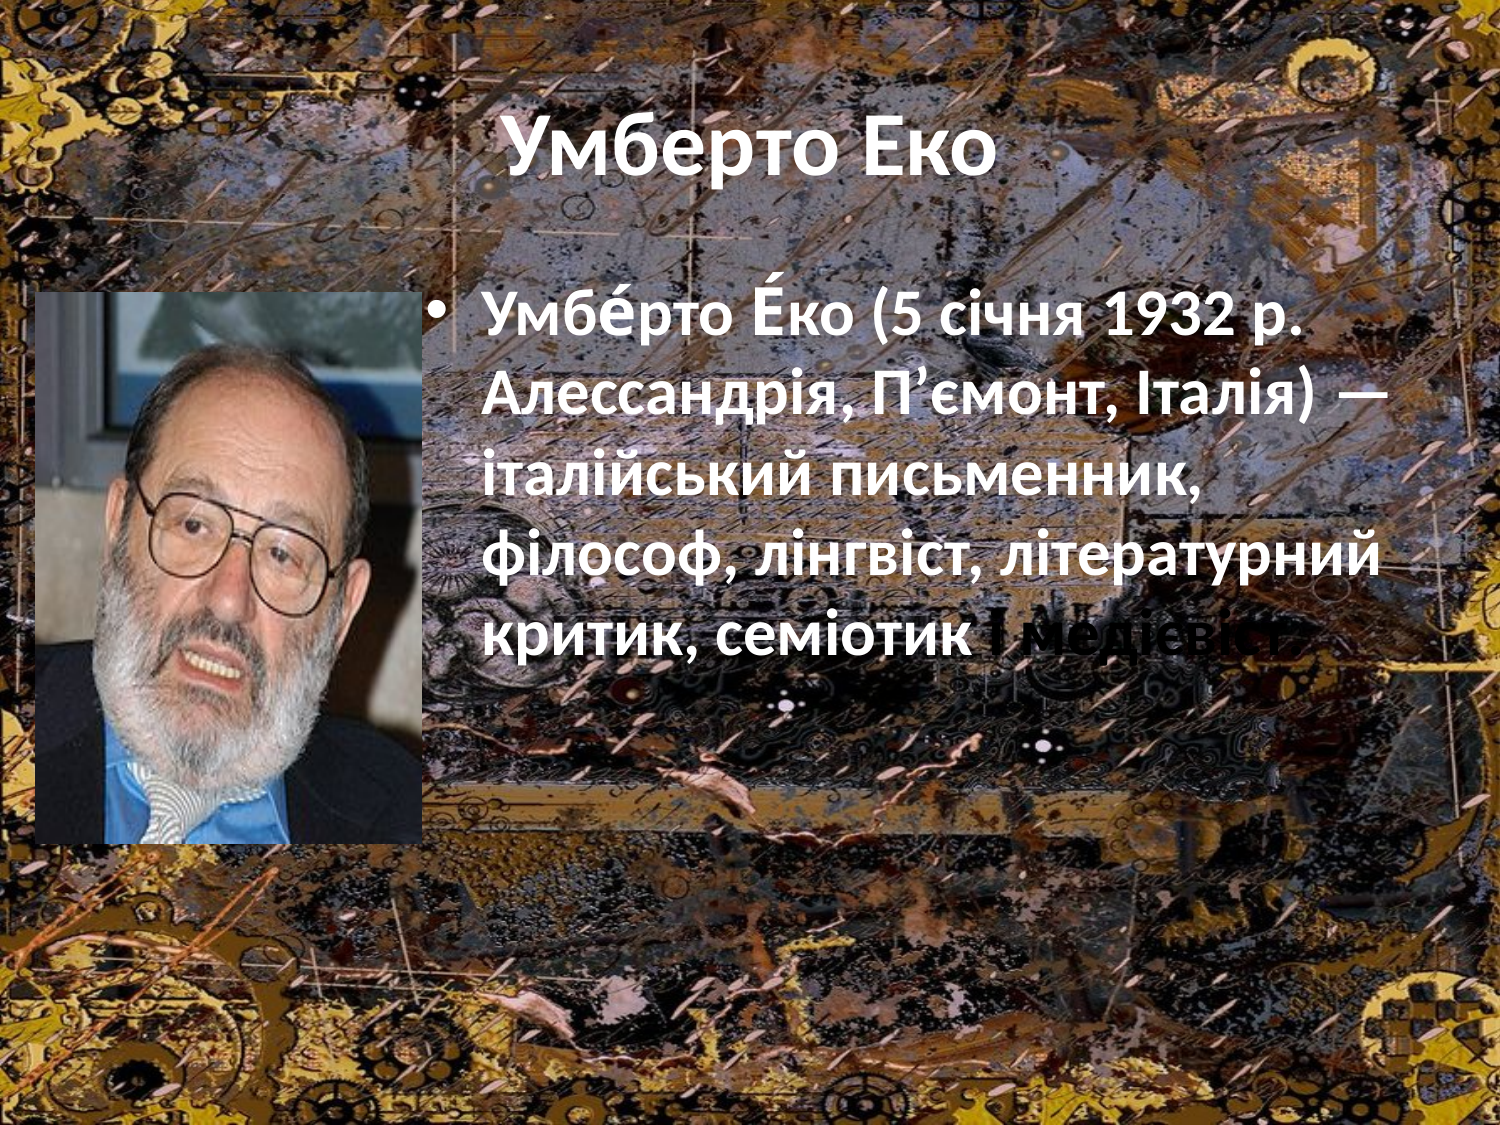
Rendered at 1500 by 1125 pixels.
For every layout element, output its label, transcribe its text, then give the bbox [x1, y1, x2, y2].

title Умберто Еко [75, 45, 1425, 233]
list Умбе́рто Е́ко (5 січня 1932 р. Алессандрія, П’ємонт, Італія) — італійський письменник, філософ, лінгвіст, літературний критик, семіотик і медієвіст. [410, 260, 1465, 1043]
picture [0, 0, 1500, 1125]
